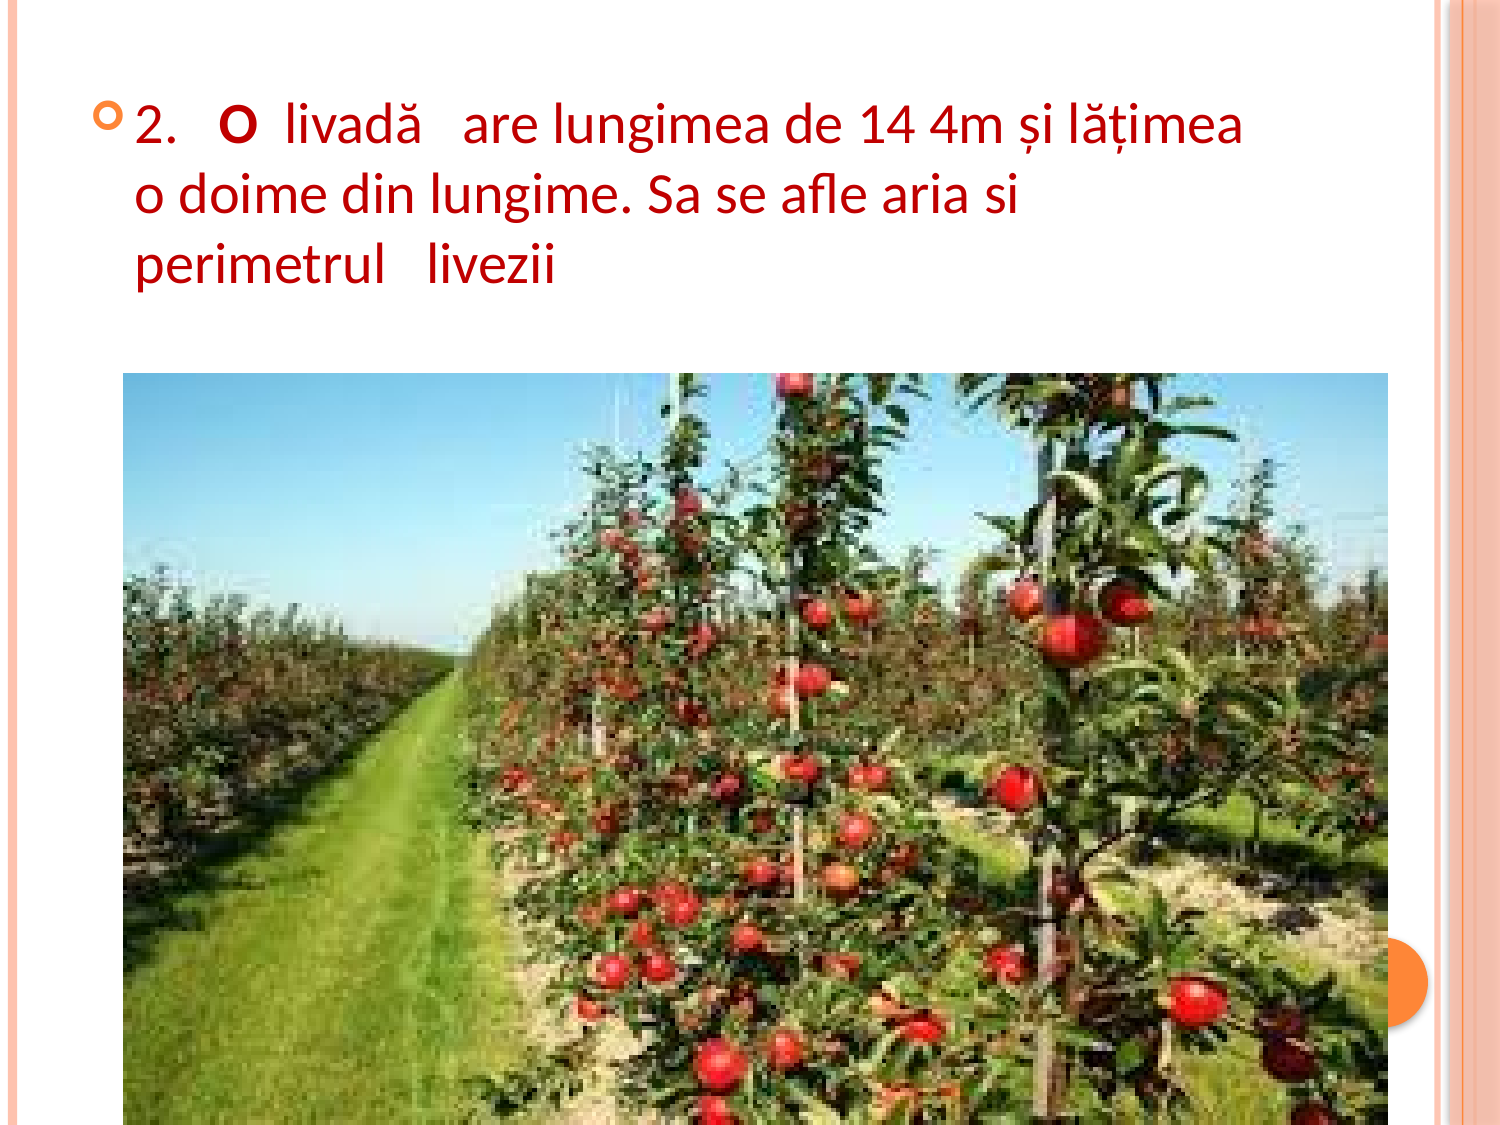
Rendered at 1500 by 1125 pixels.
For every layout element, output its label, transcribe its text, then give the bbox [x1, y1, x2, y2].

list 2. O livadă are lungimea de 14 4m și lățimea o doime din lungime. Sa se afle aria si perimetrul livezii [75, 78, 1300, 1062]
picture [123, 372, 1389, 1125]
